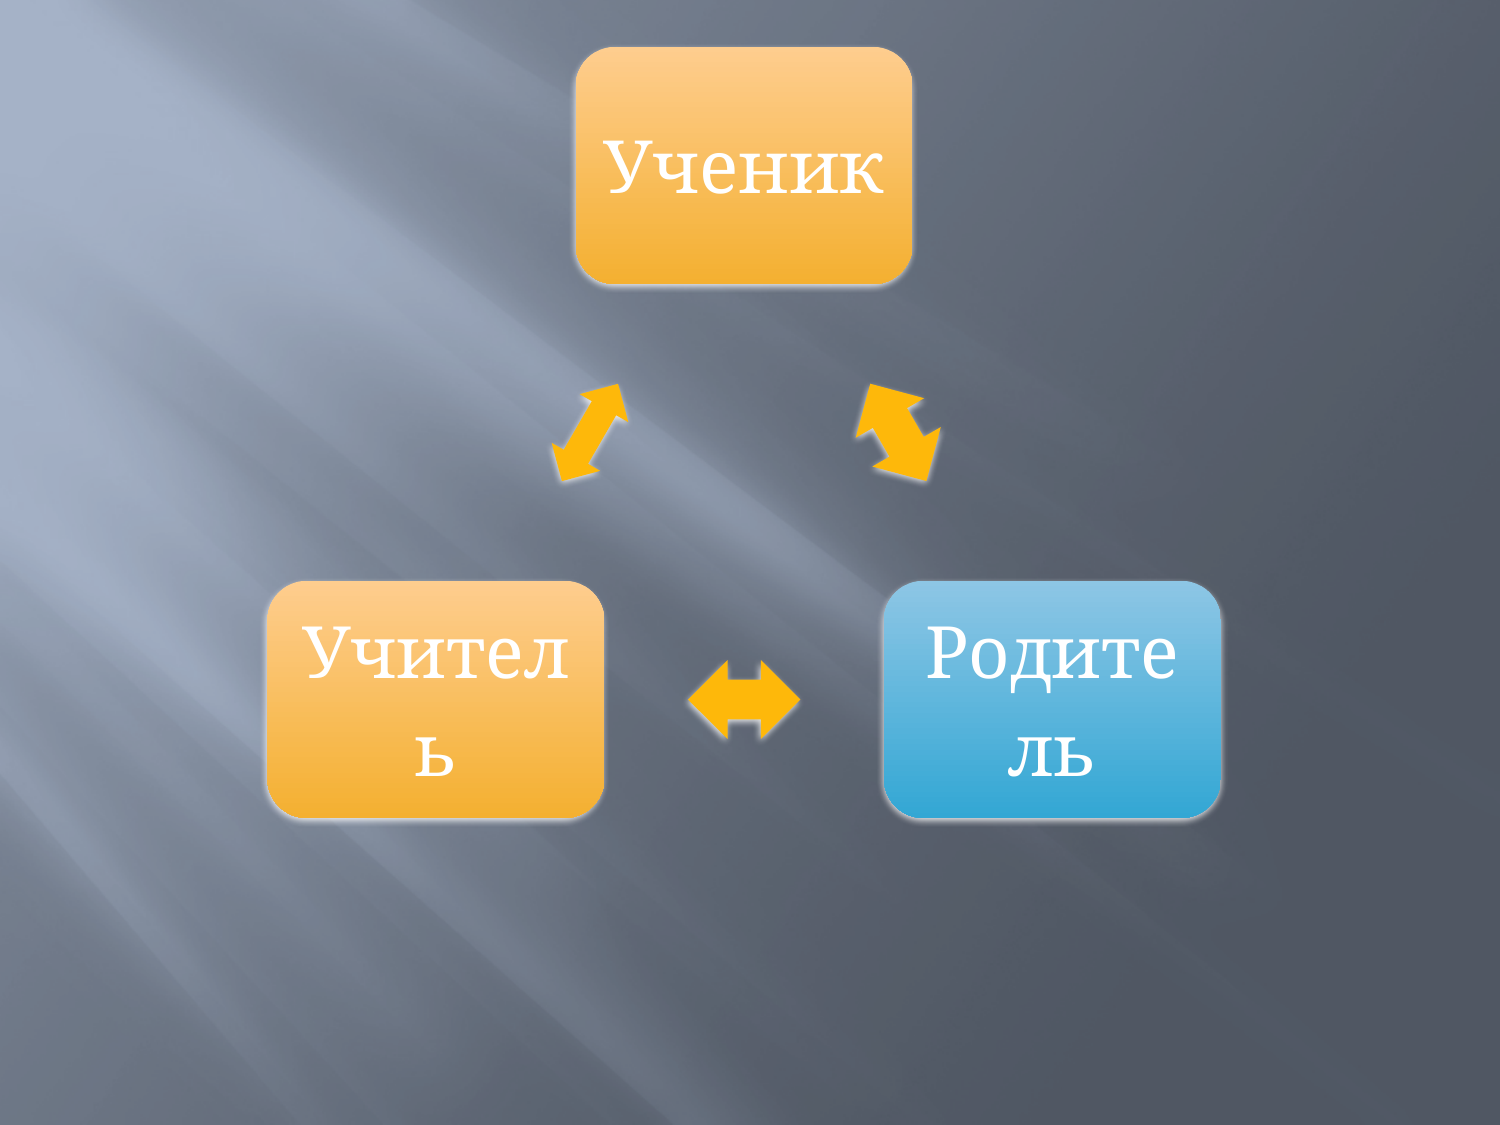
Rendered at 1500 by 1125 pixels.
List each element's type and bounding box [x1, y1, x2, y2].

text_box [69, 46, 1419, 997]
